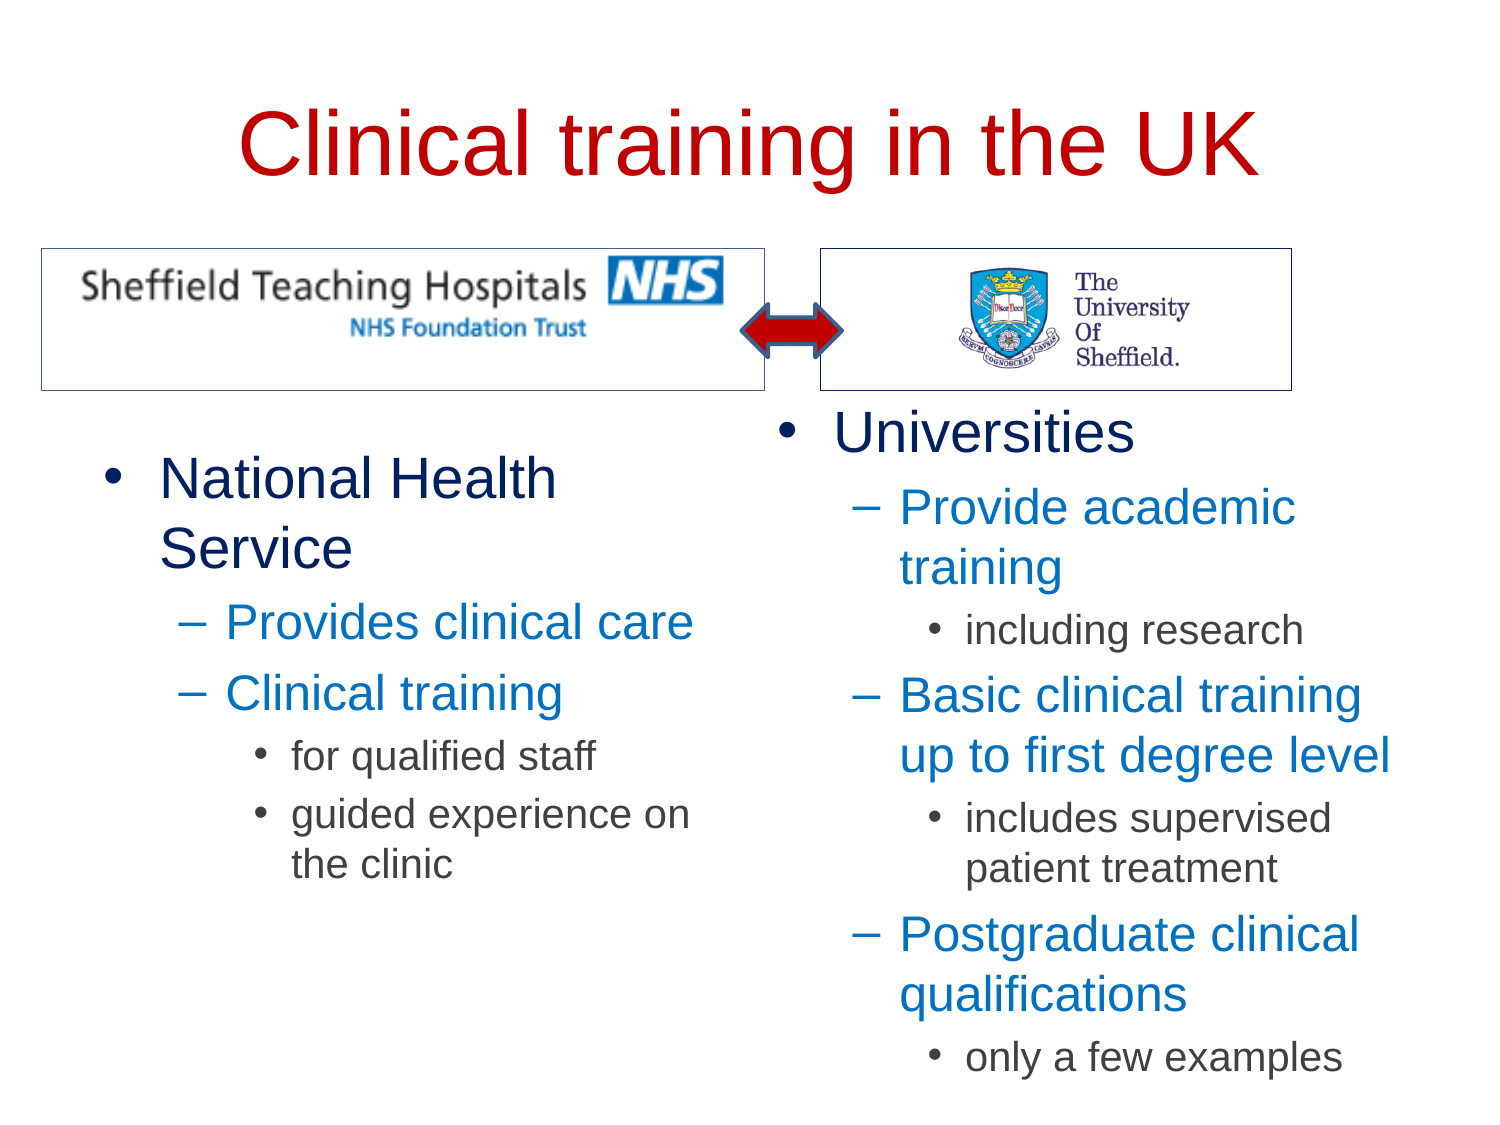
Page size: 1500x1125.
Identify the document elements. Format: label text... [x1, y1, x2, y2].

picture [41, 248, 765, 391]
text_box [769, 302, 815, 360]
picture [820, 248, 1293, 391]
title Clinical training in the UK [75, 45, 1425, 233]
list National Health Service Provides clinical care Clinical training for qualified staff guided experience on the clinic [88, 432, 751, 1125]
list Universities Provide academic training including research Basic clinical training up to first degree level includes supervised patient treatment Postgraduate clinical qualifications only a few examples [762, 387, 1425, 1125]
